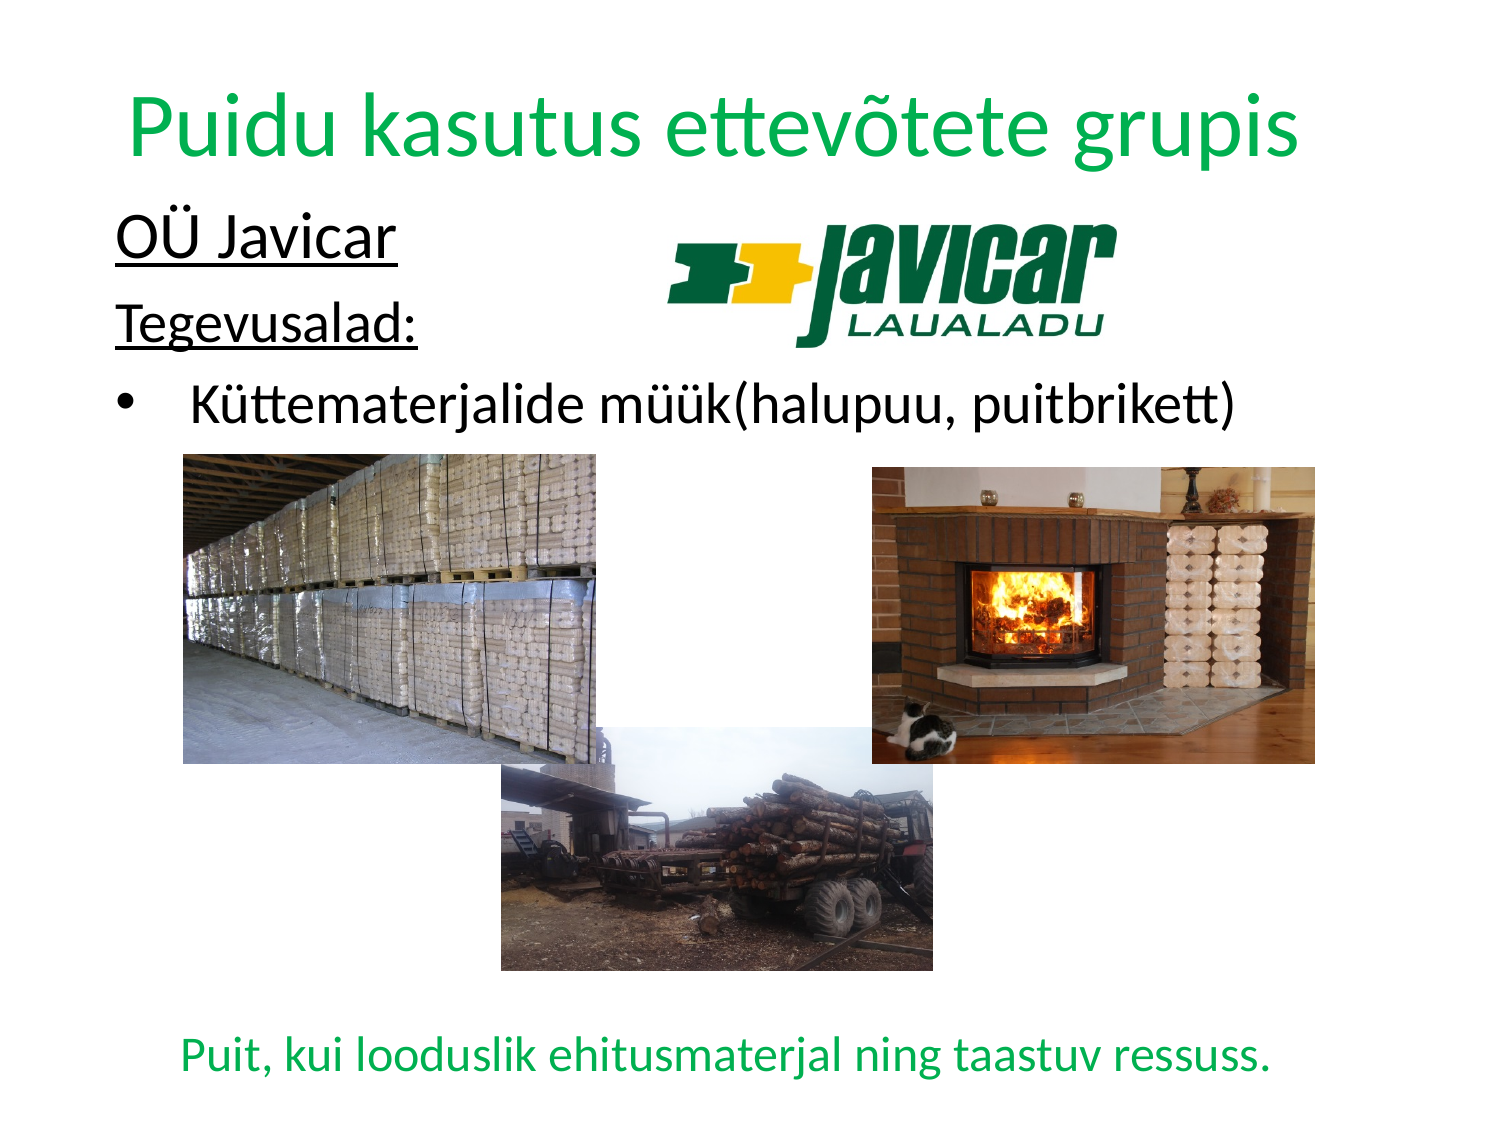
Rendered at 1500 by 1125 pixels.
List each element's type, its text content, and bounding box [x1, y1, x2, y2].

title Puidu kasutus ettevõtete grupis [112, 30, 1388, 209]
picture [182, 454, 1315, 971]
footer Puit, kui looduslik ehitusmaterjal ning taastuv ressuss. [135, 999, 1329, 1103]
picture [667, 224, 1117, 348]
subtitle OÜ Javicar Tegevusalad: Küttematerjalide müük(halupuu, puitbrikett) [100, 184, 1376, 976]
